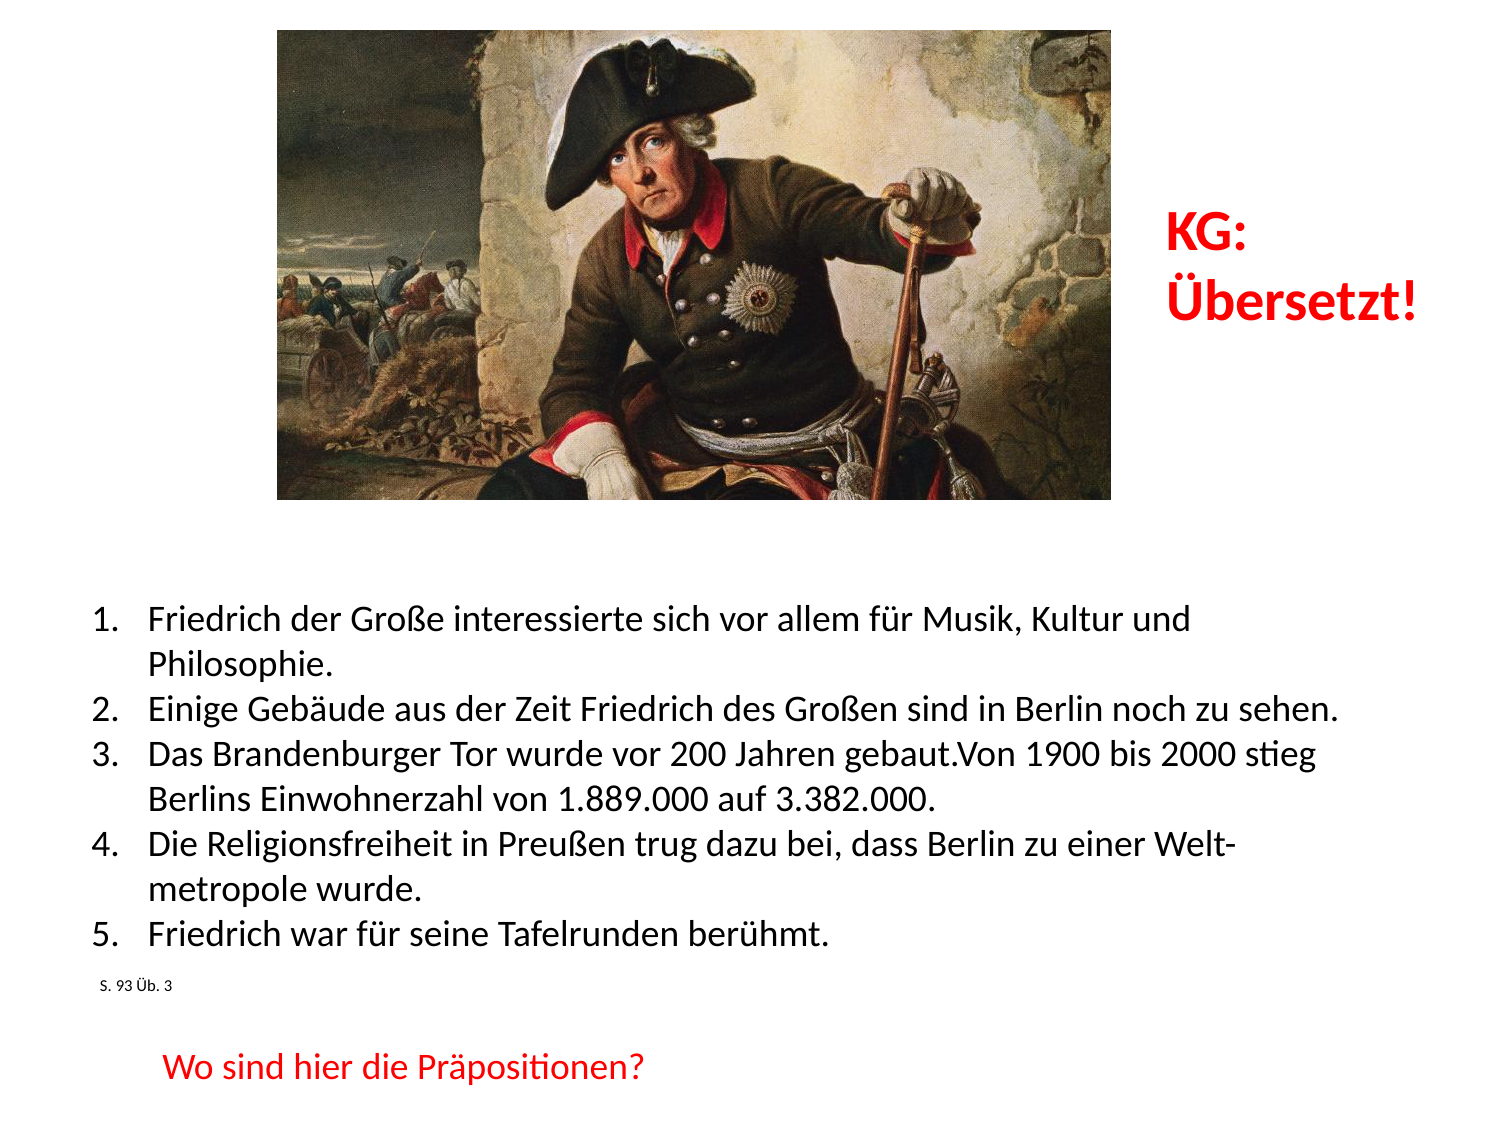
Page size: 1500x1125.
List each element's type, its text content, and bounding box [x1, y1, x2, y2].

text_box Friedrich der Große interessierte sich vor allem für Musik, Kultur und Philosophie. Einige Gebäude aus der Zeit Friedrich des Großen sind in Berlin noch zu sehen. Das Brandenburger Tor wurde vor 200 Jahren gebaut.Von 1900 bis 2000 stieg Berlins Einwohnerzahl von 1.889.000 auf 3.382.000. Die Religionsfreiheit in Preußen trug dazu bei, dass Berlin zu einer Welt-metropole wurde. Friedrich war für seine Tafelrunden berühmt. S. 93 Üb. 3 [76, 586, 1376, 1006]
picture [277, 30, 1111, 500]
text_box Wo sind hier die Präpositionen? [147, 1034, 833, 1095]
text_box KG: Übersetzt! [1151, 184, 1471, 340]
